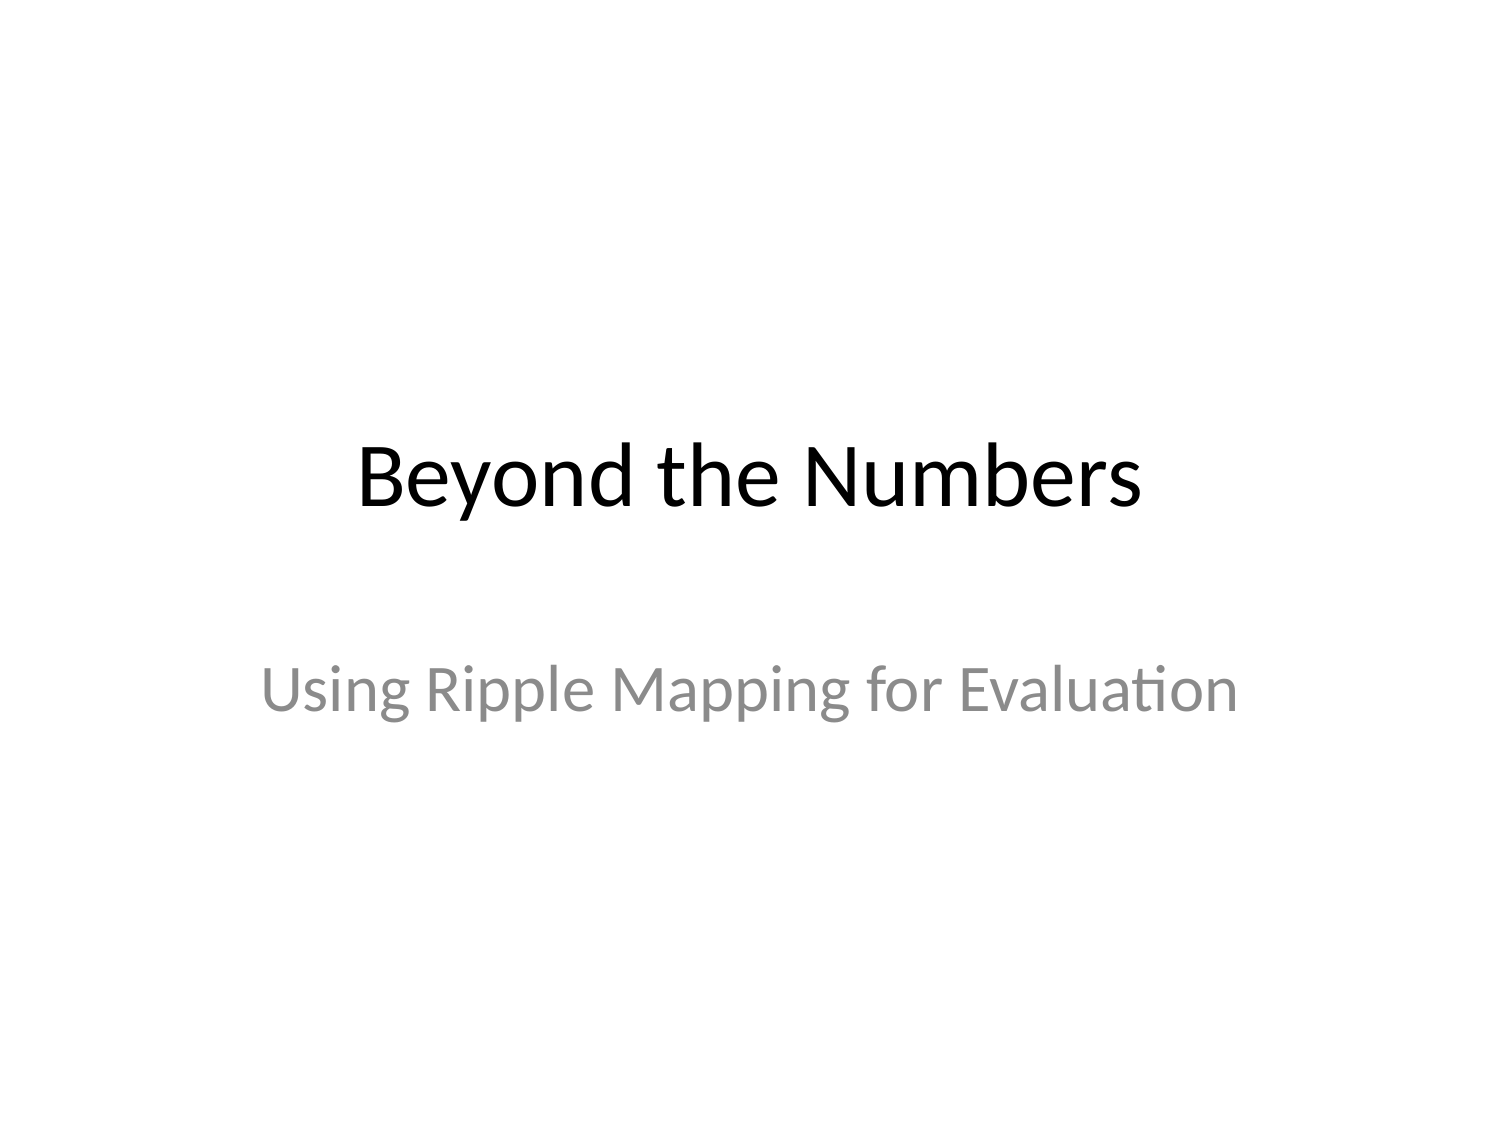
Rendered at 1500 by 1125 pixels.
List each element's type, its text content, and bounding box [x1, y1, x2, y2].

title Beyond the Numbers [112, 349, 1388, 591]
subtitle Using Ripple Mapping for Evaluation [225, 637, 1275, 925]
